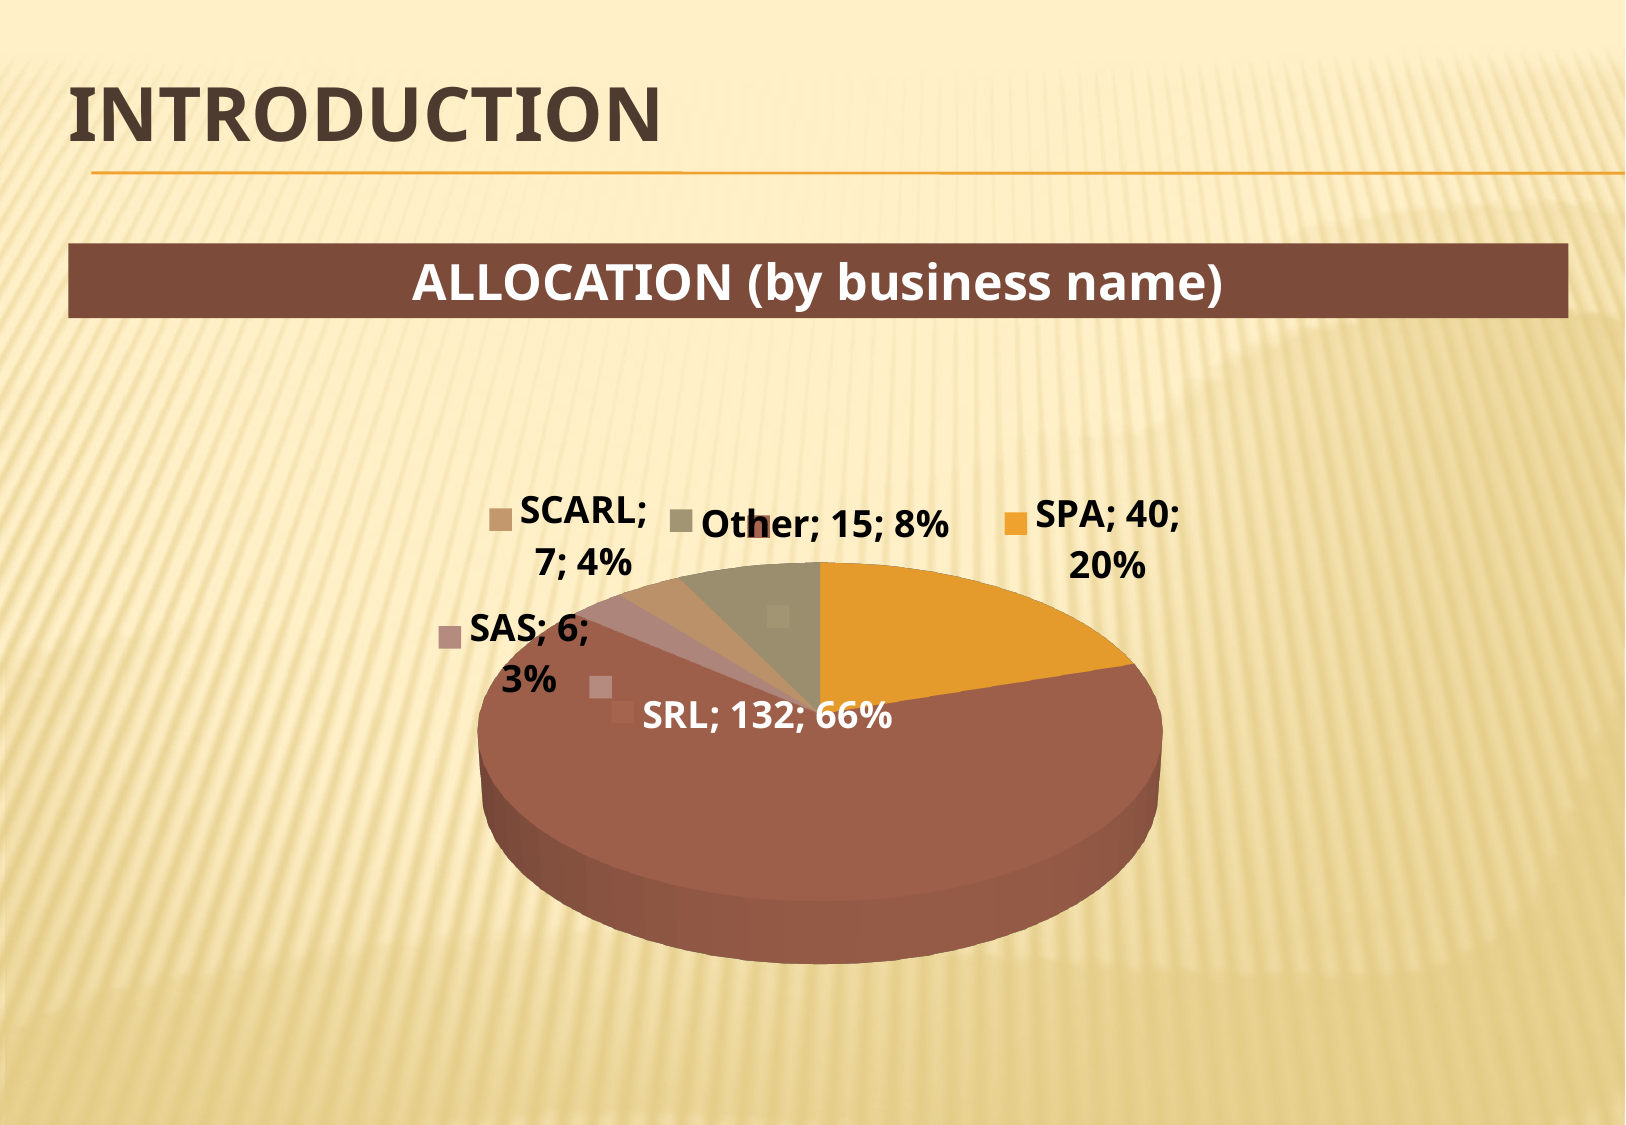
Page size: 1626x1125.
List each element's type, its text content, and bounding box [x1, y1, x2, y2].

text_box ALLOCATION (by business name) [68, 243, 1569, 319]
title iNTRODUCTION [53, 42, 1598, 181]
chart [280, 402, 1365, 1125]
